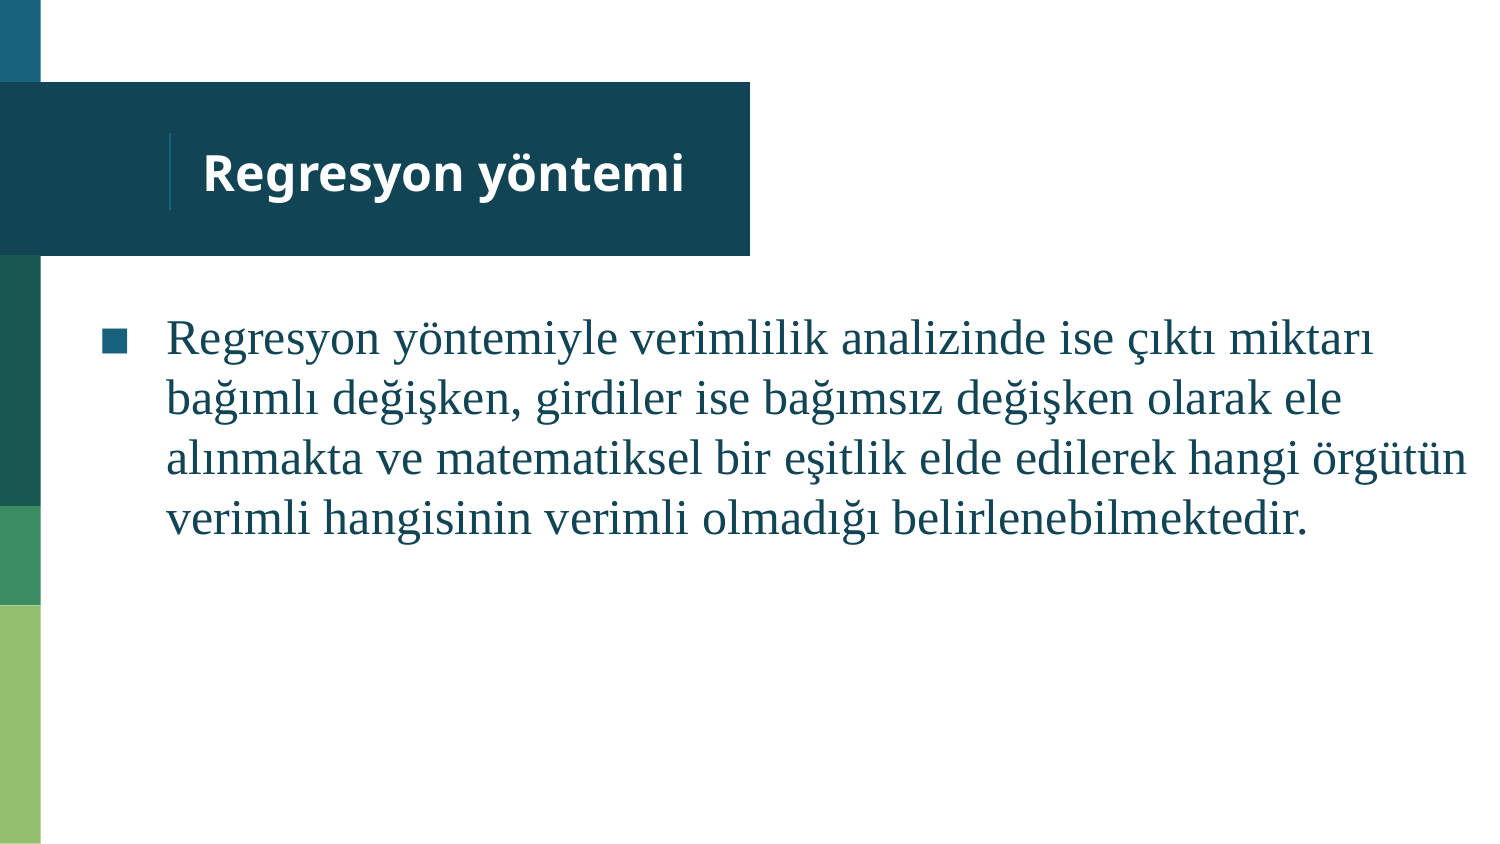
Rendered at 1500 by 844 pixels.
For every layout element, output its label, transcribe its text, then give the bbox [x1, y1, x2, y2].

list Regresyon yöntemiyle verimlilik analizinde ise çıktı miktarı bağımlı değişken, girdiler ise bağımsız değişken olarak ele alınmakta ve matematiksel bir eşitlik elde edilerek hangi örgütün verimli hangisinin verimli olmadığı belirlenebilmektedir. [76, 289, 1500, 808]
title Regresyon yöntemi [187, 87, 715, 256]
